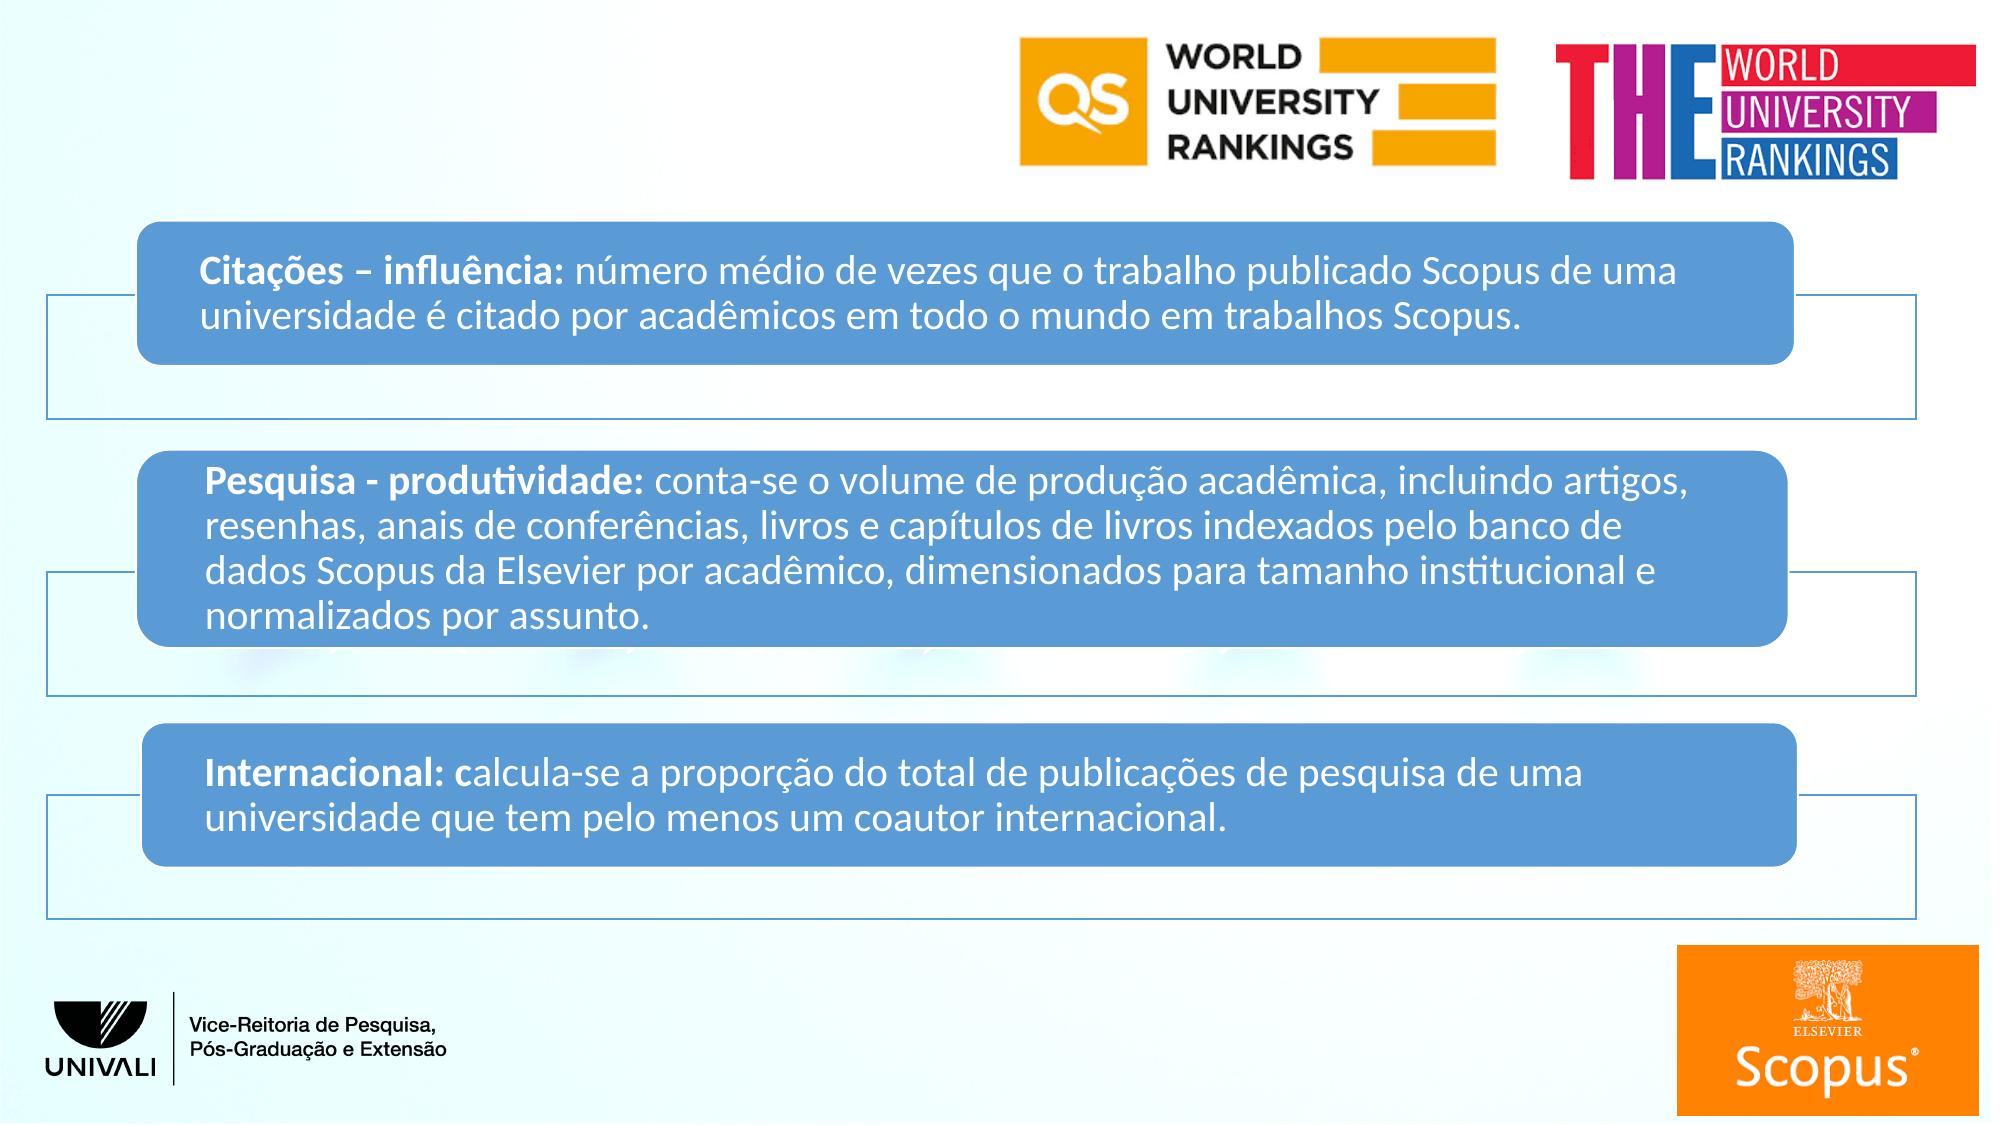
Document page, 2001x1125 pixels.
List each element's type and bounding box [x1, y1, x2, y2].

picture [0, 0, 1992, 1123]
text_box [47, 212, 1917, 930]
